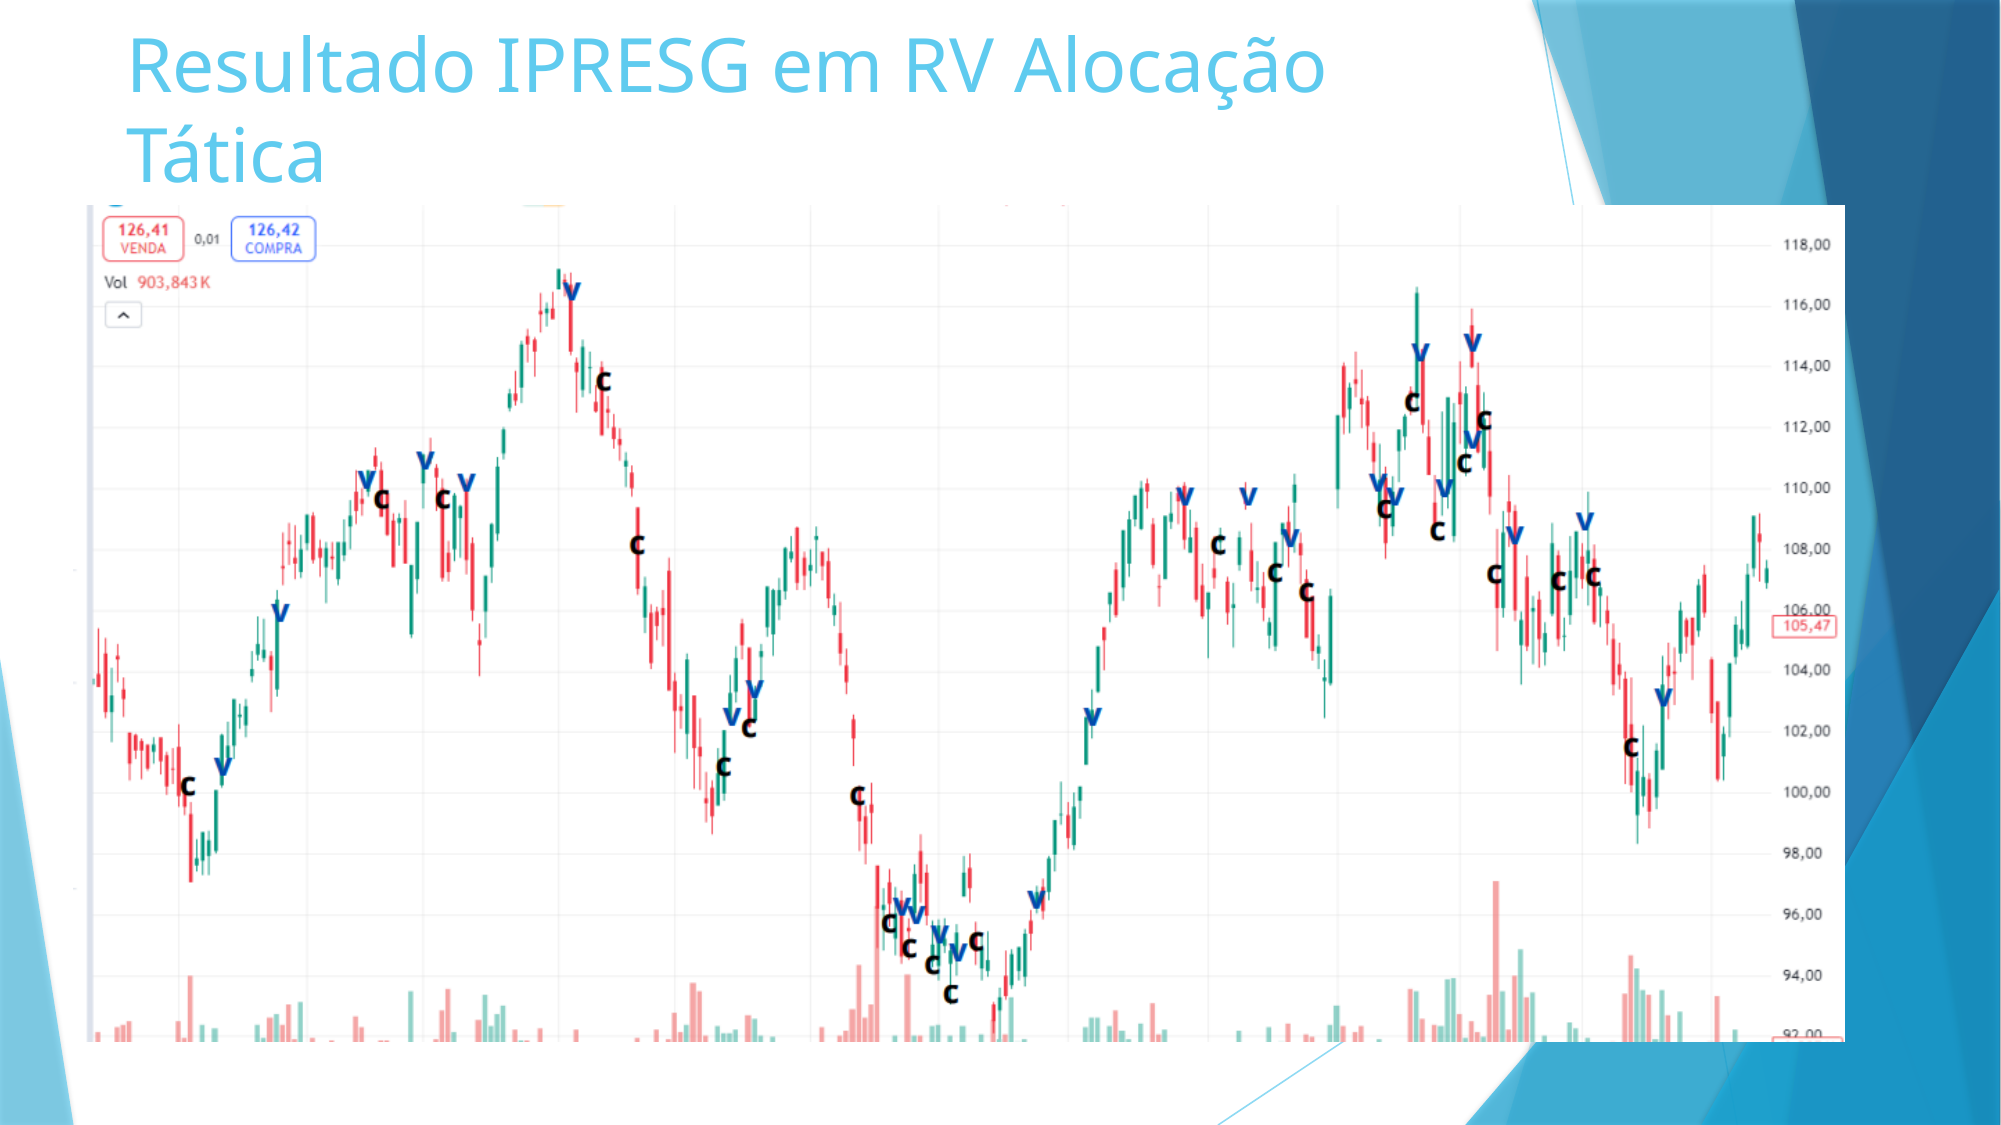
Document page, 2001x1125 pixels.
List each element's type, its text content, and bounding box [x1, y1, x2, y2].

title Resultado IPRESG em RV Alocação Tática [111, 10, 1522, 204]
picture [73, 204, 1846, 1043]
